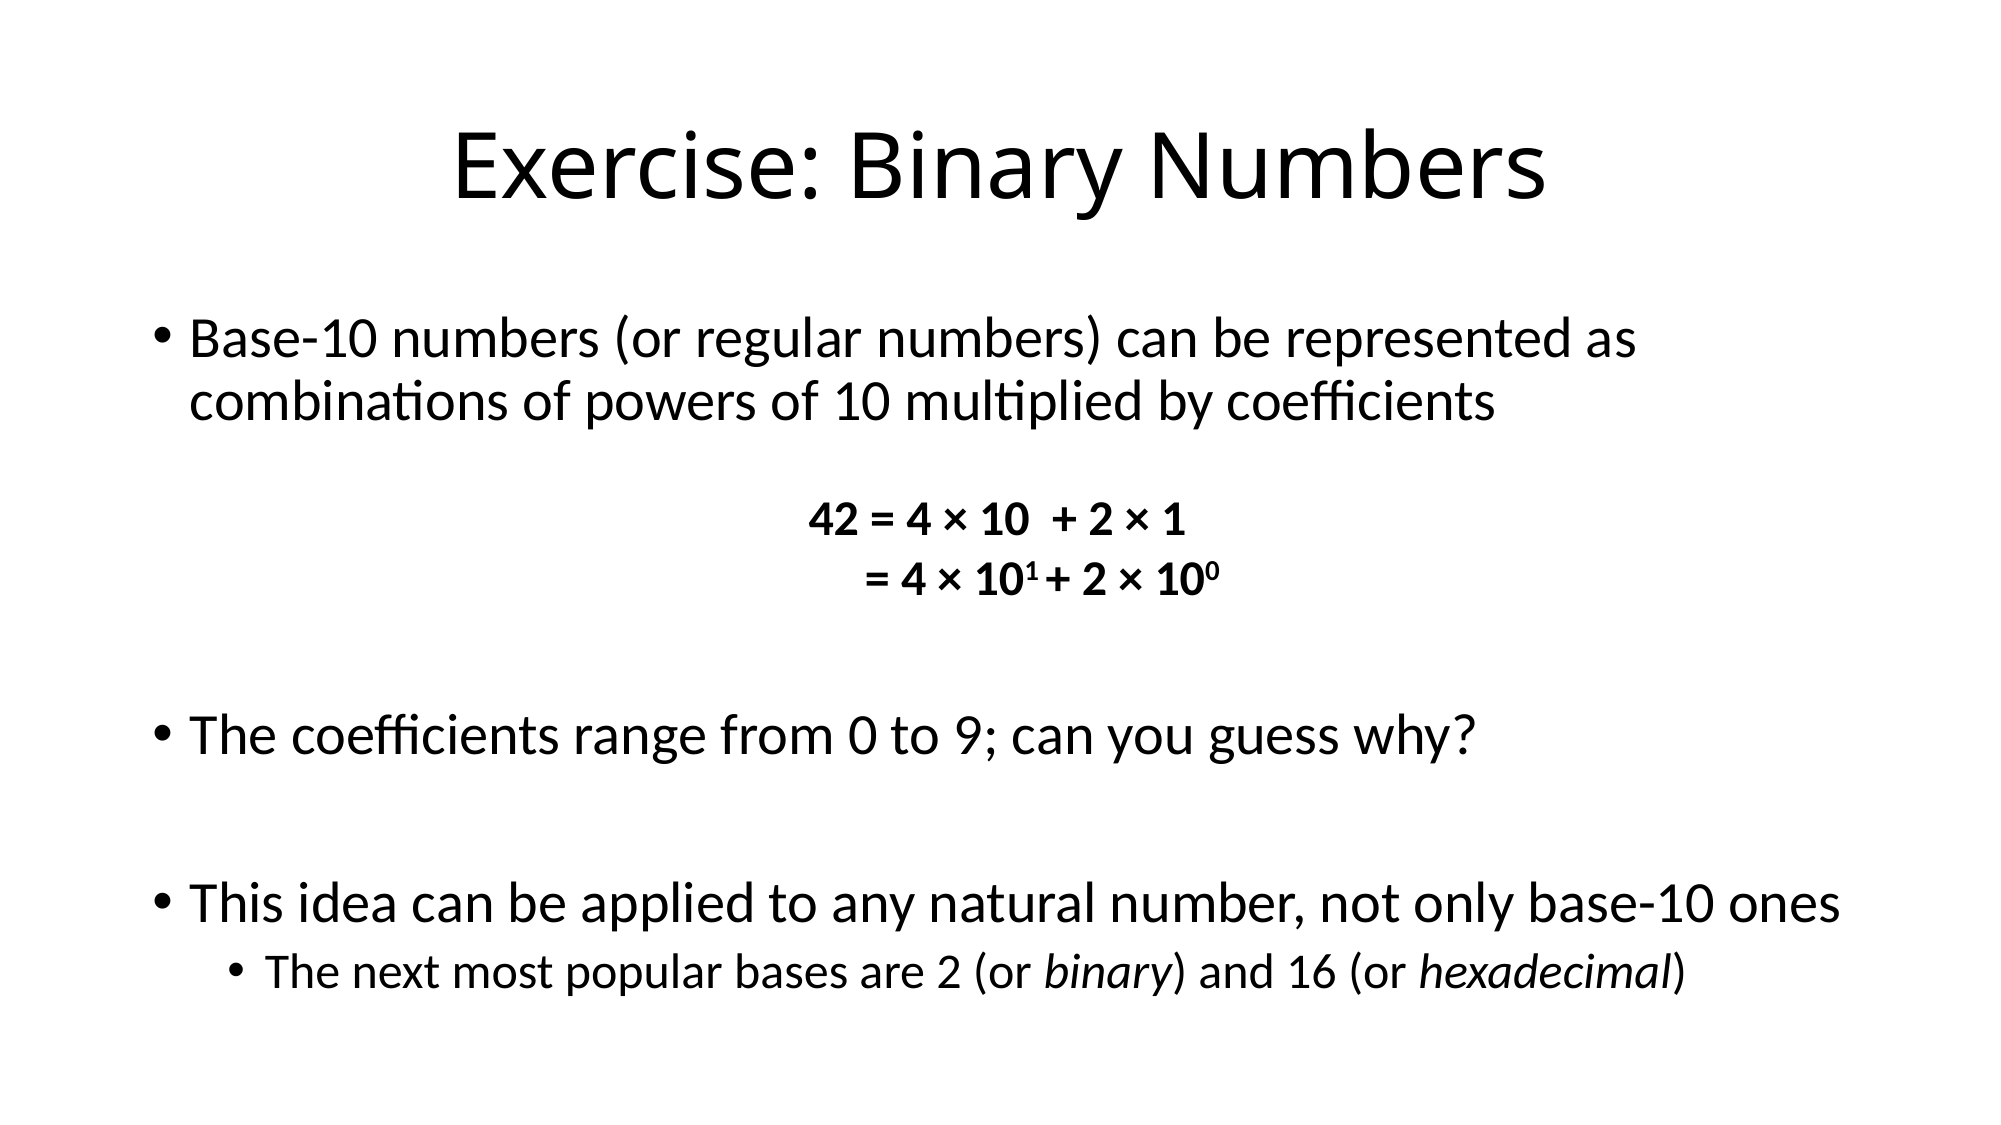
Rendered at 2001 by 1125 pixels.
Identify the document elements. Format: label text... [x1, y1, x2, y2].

title Exercise: Binary Numbers [137, 59, 1863, 278]
text_box 42 = 4 × 10 + 2 × 1 = 4 × 101 + 2 × 100 [793, 478, 1235, 614]
list Base-10 numbers (or regular numbers) can be represented as combinations of powers of 10 multiplied by coefficients The coefficients range from 0 to 9; can you guess why? This idea can be applied to any natural number, not only base-10 ones The next most popular bases are 2 (or binary) and 16 (or hexadecimal) [137, 299, 1892, 1091]
